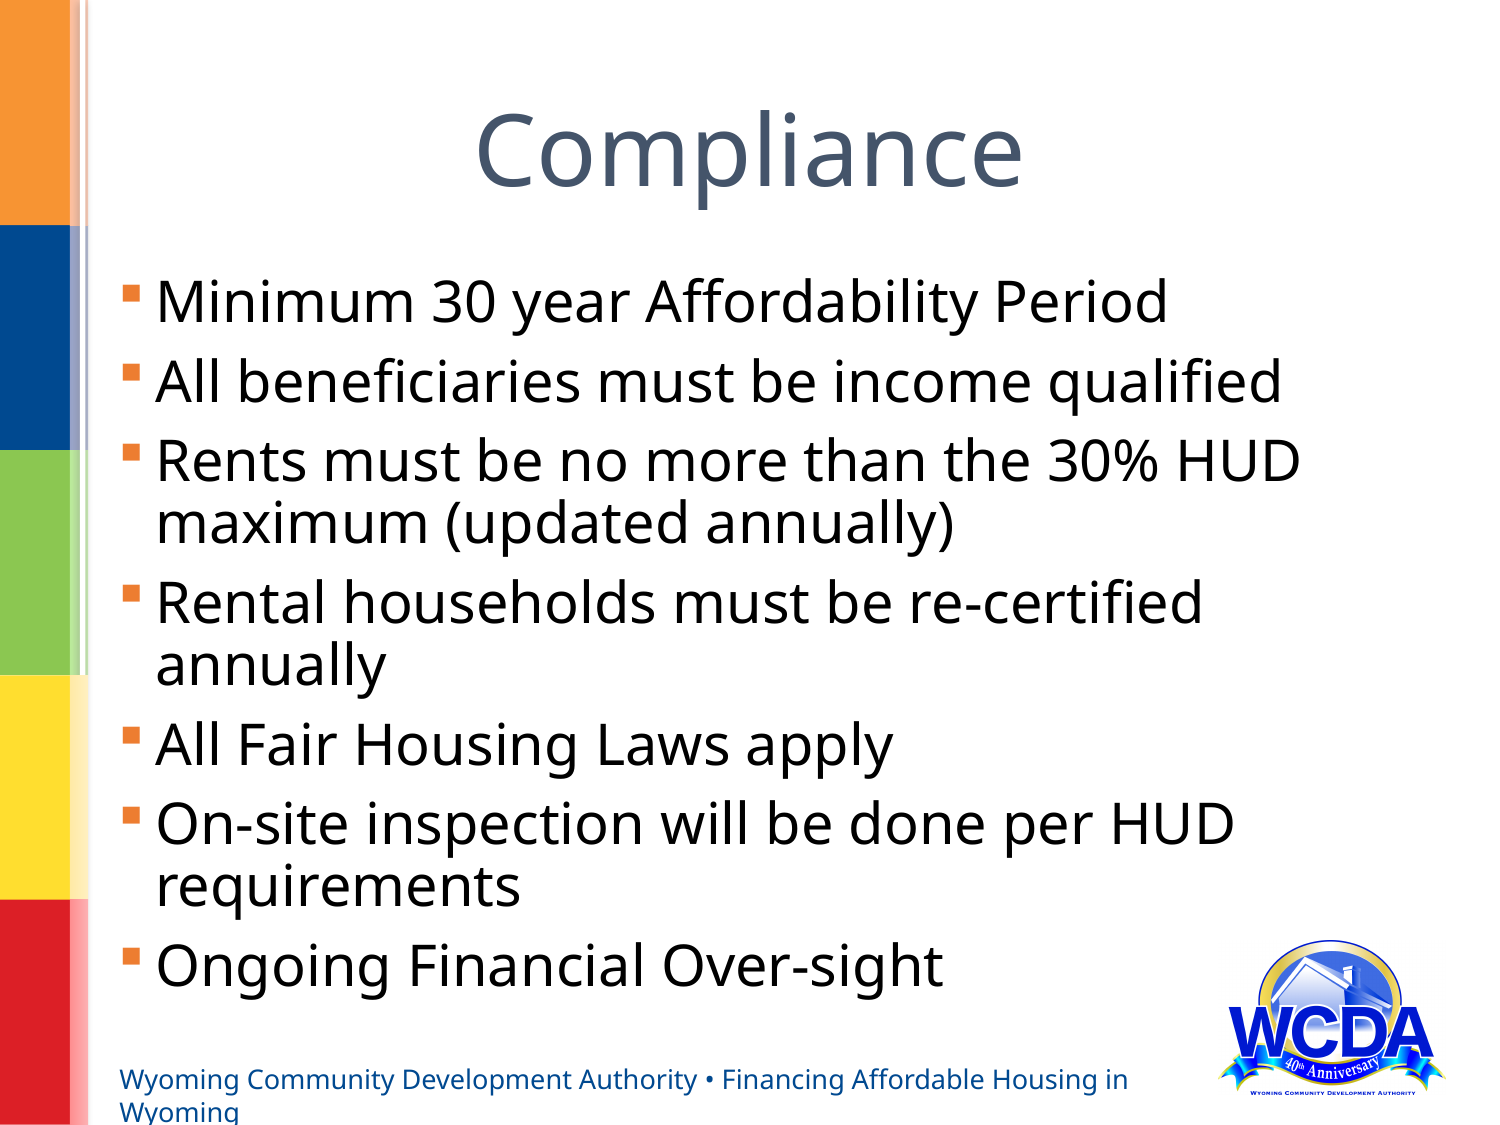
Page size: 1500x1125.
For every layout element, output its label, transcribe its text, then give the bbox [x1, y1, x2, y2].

list Minimum 30 year Affordability Period All beneficiaries must be income qualified Rents must be no more than the 30% HUD maximum (updated annually) Rental households must be re-certified annually All Fair Housing Laws apply On-site inspection will be done per HUD requirements Ongoing Financial Over-sight [103, 265, 1397, 1014]
title Compliance [103, 59, 1397, 233]
picture [1218, 940, 1446, 1095]
